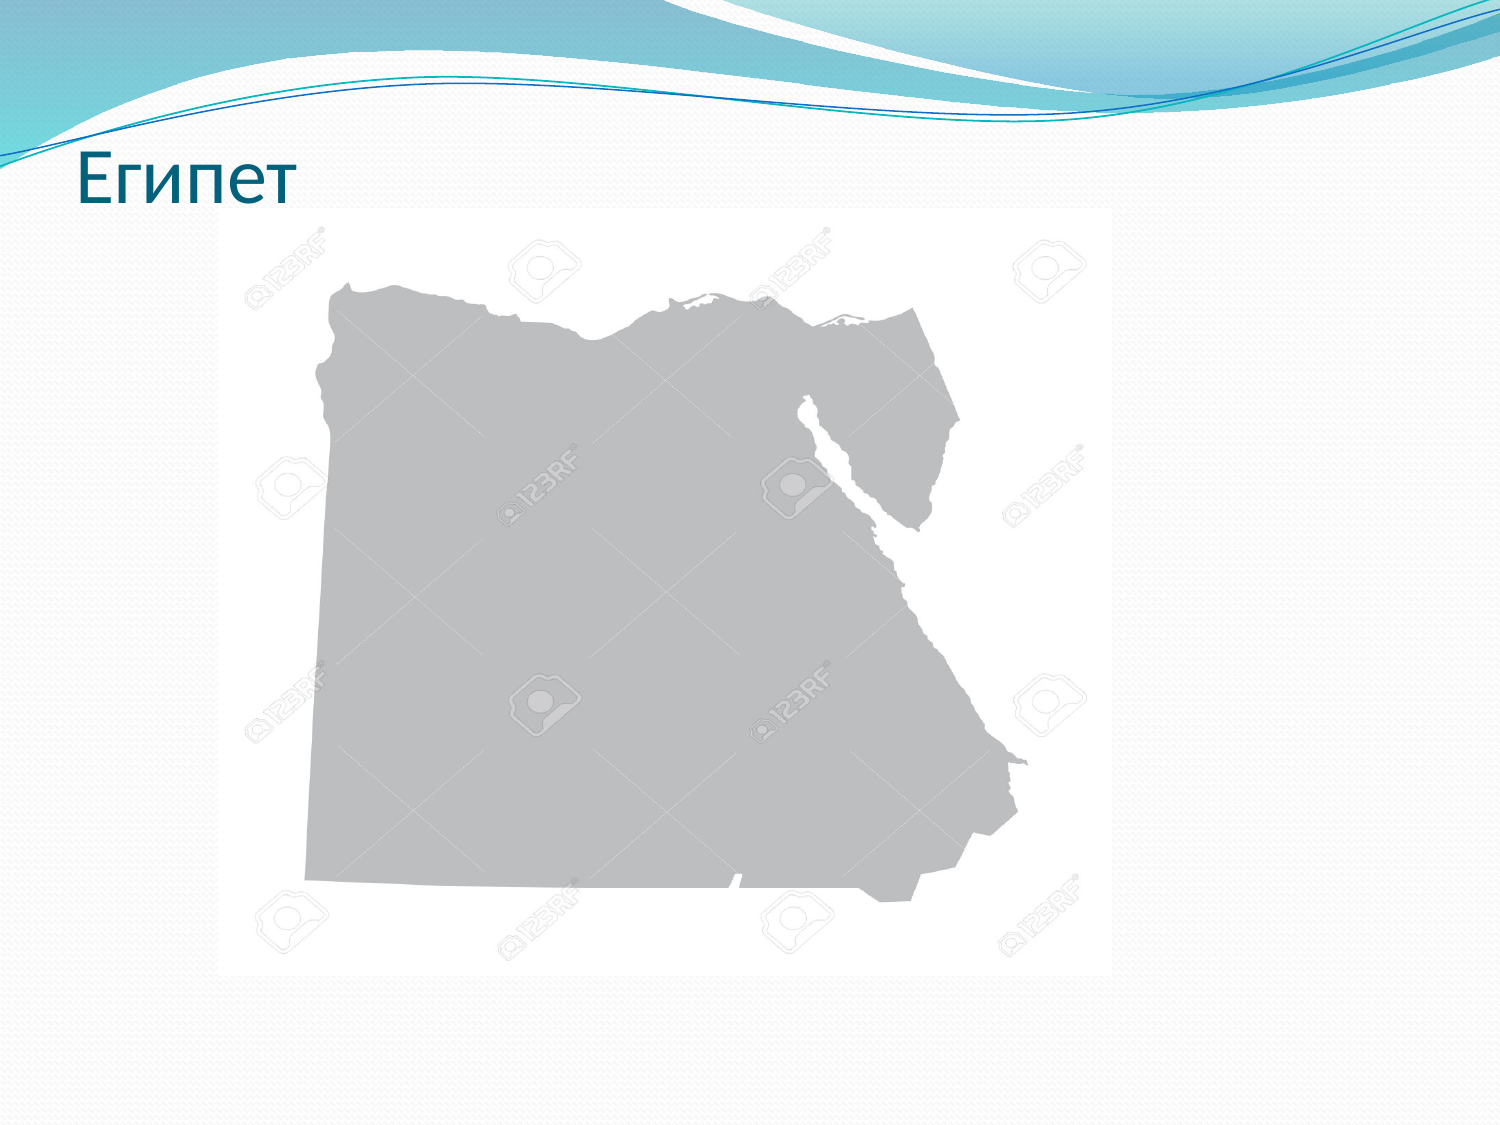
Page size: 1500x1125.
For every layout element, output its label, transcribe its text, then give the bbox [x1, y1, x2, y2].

picture [218, 207, 1112, 977]
title Египет [75, 115, 1438, 220]
